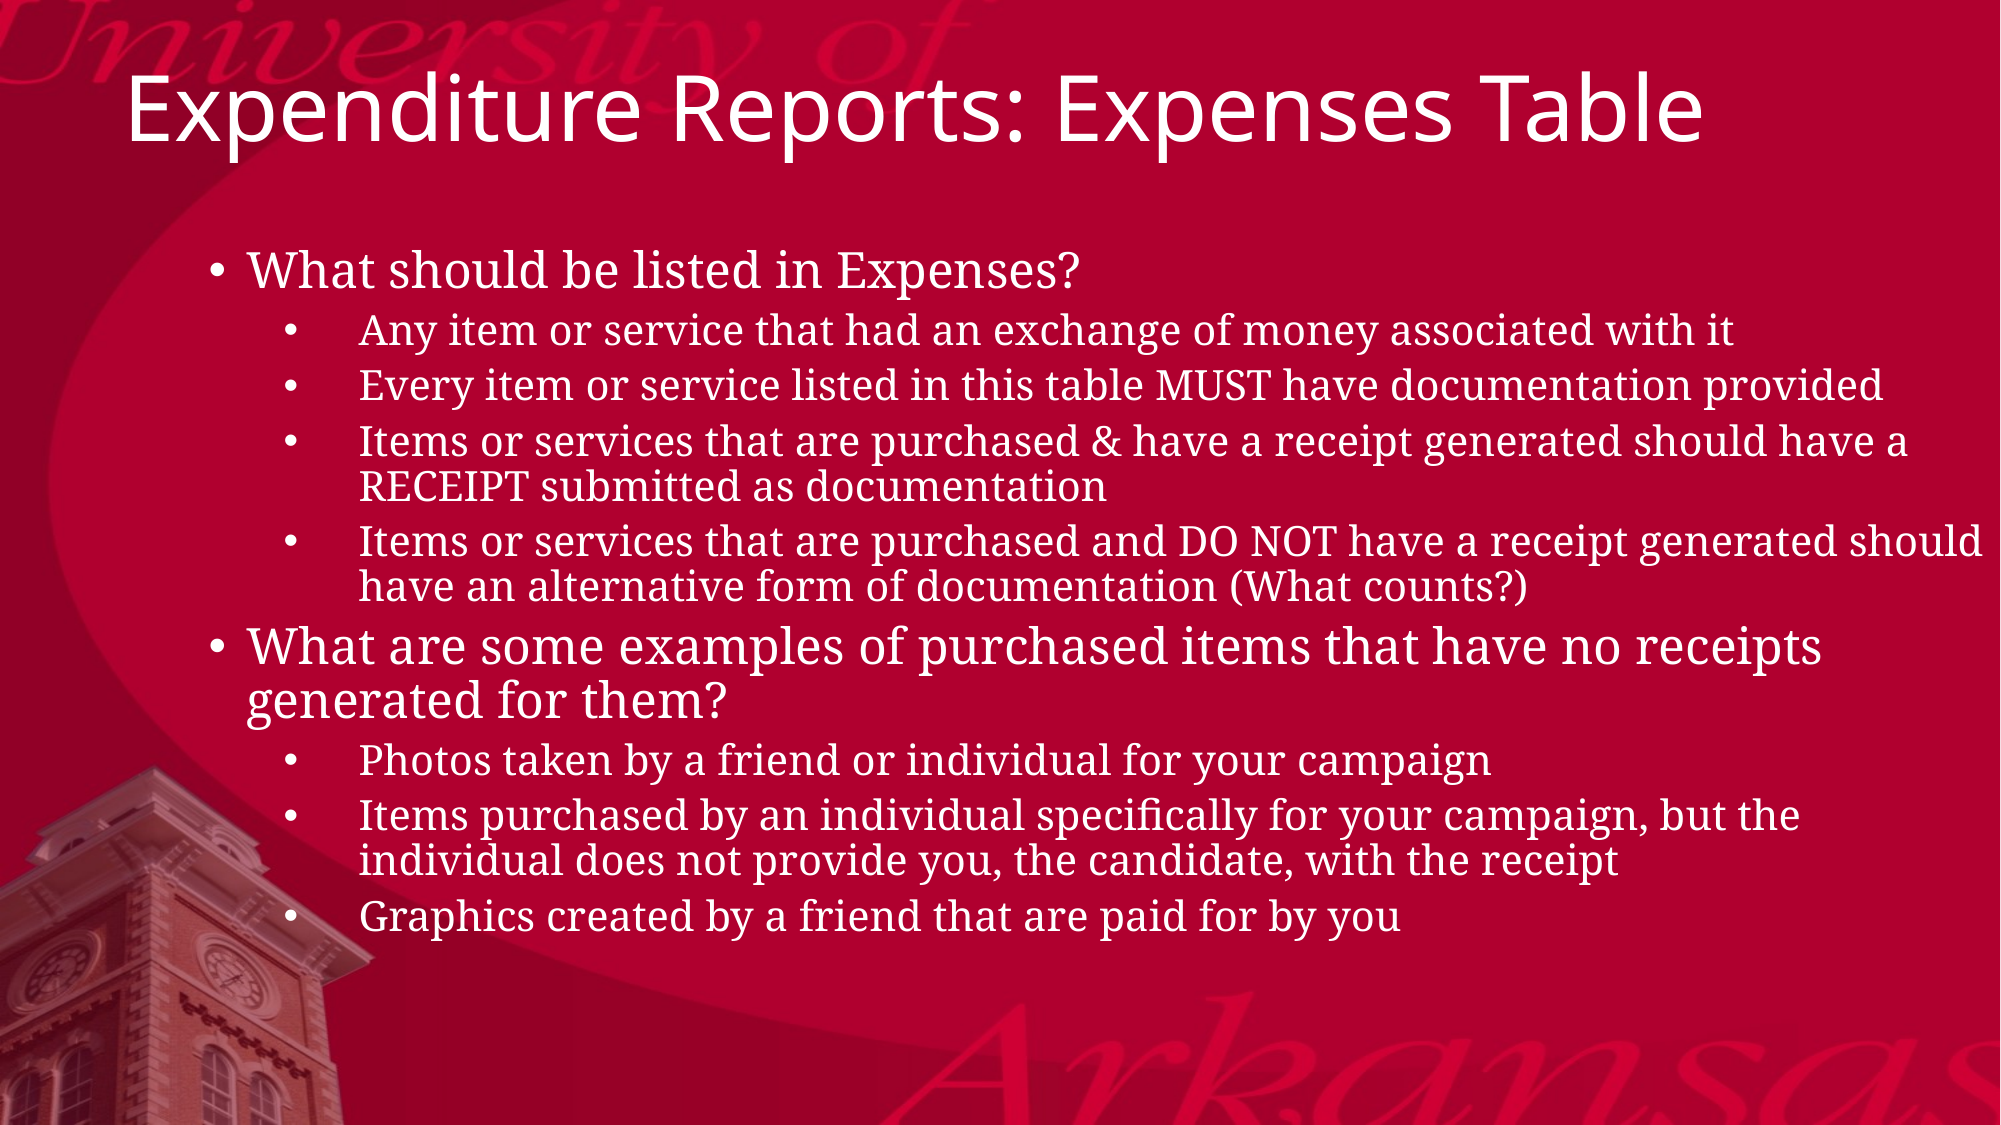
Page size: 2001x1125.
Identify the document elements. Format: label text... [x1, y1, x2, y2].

text_box [500, 524, 1500, 586]
title Expenditure Reports: Expenses Table [108, 0, 2000, 224]
list What should be listed in Expenses? Any item or service that had an exchange of money associated with it Every item or service listed in this table MUST have documentation provided Items or services that are purchased & have a receipt generated should have a RECEIPT submitted as documentation Items or services that are purchased and DO NOT have a receipt generated should have an alternative form of documentation (What counts?) What are some examples of purchased items that have no receipts generated for them? Photos taken by a friend or individual for your campaign Items purchased by an individual specifically for your campaign, but the individual does not provide you, the candidate, with the receipt Graphics created by a friend that are paid for by you [118, 167, 2000, 881]
picture [0, 0, 2001, 1125]
